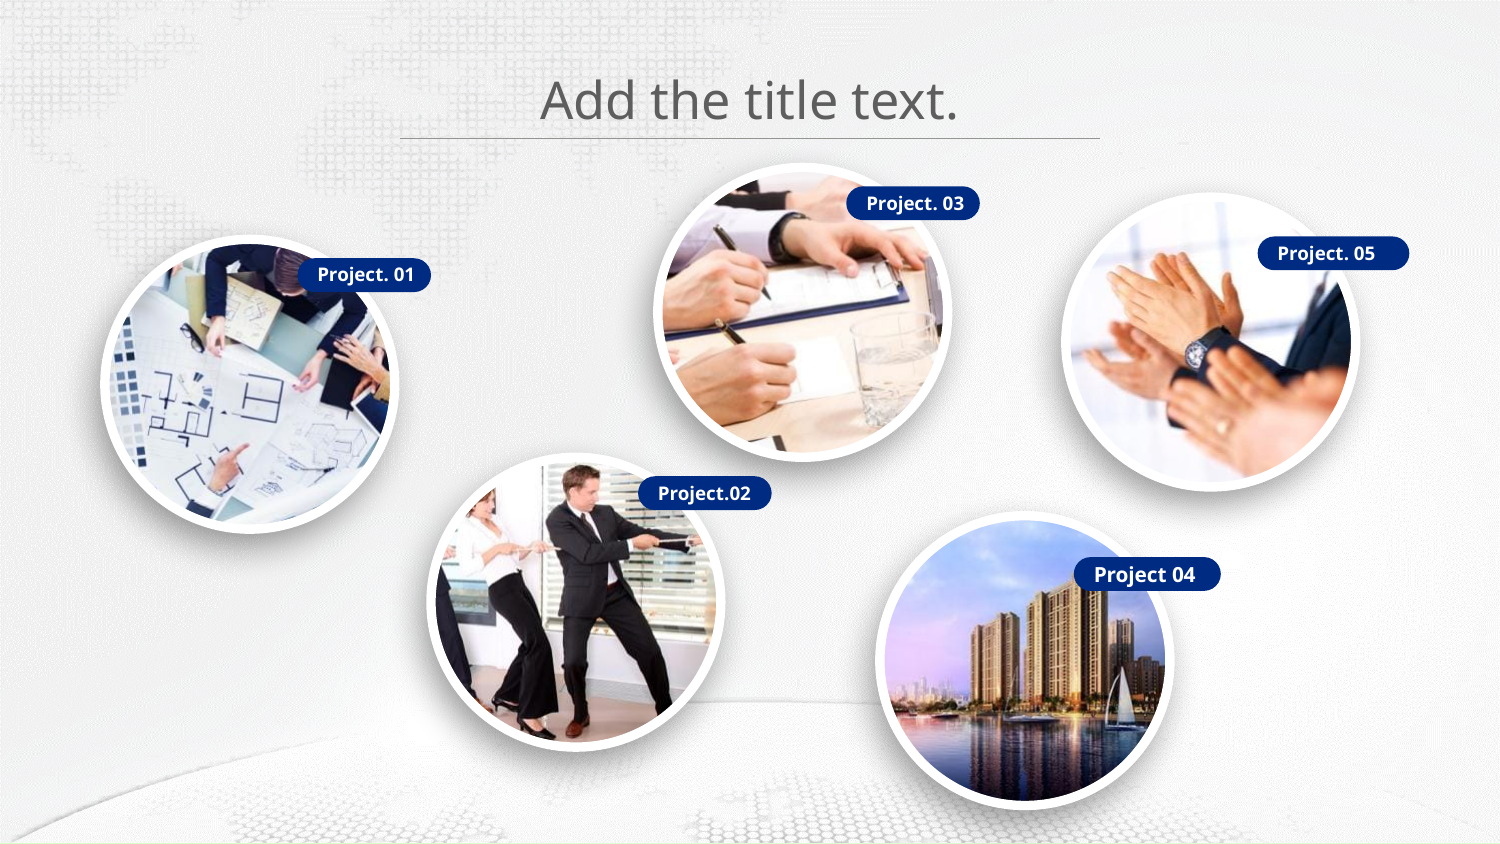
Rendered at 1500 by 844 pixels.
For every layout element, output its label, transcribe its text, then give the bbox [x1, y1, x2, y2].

text_box Project.02 [721, 475, 773, 511]
picture [0, 0, 1500, 843]
text_box Add the title text. [472, 60, 1028, 138]
text_box Project. 05 [1356, 235, 1410, 271]
text_box Project. 01 [395, 257, 432, 293]
text_box Project 04 [1170, 556, 1222, 592]
text_box Project. 03 [948, 185, 981, 221]
